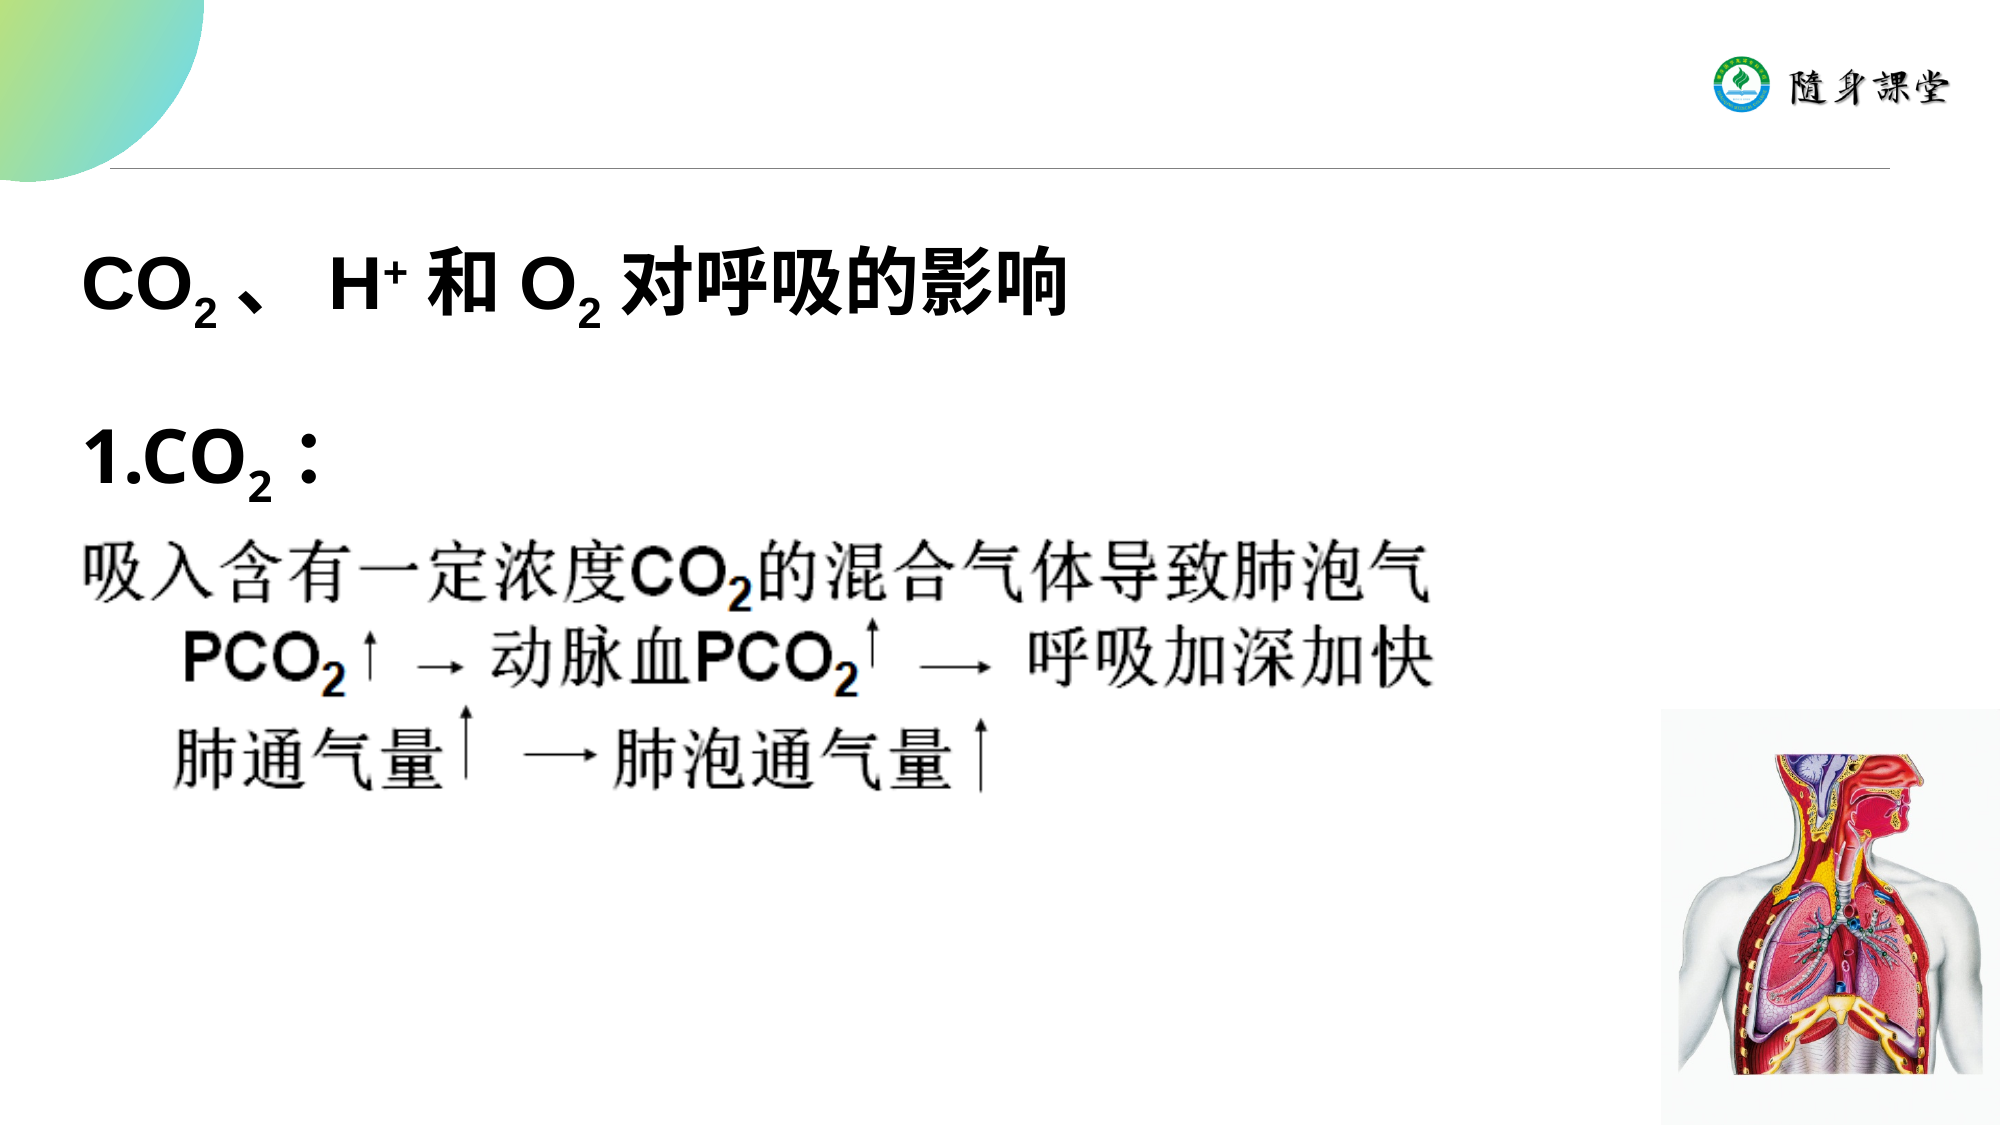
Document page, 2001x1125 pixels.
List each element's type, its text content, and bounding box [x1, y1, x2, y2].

picture [1661, 1055, 2000, 1125]
list CO2、H+和O2对呼吸的影响 1.CO2： [65, 175, 2000, 1055]
picture [59, 507, 1516, 824]
picture [1713, 45, 1954, 124]
